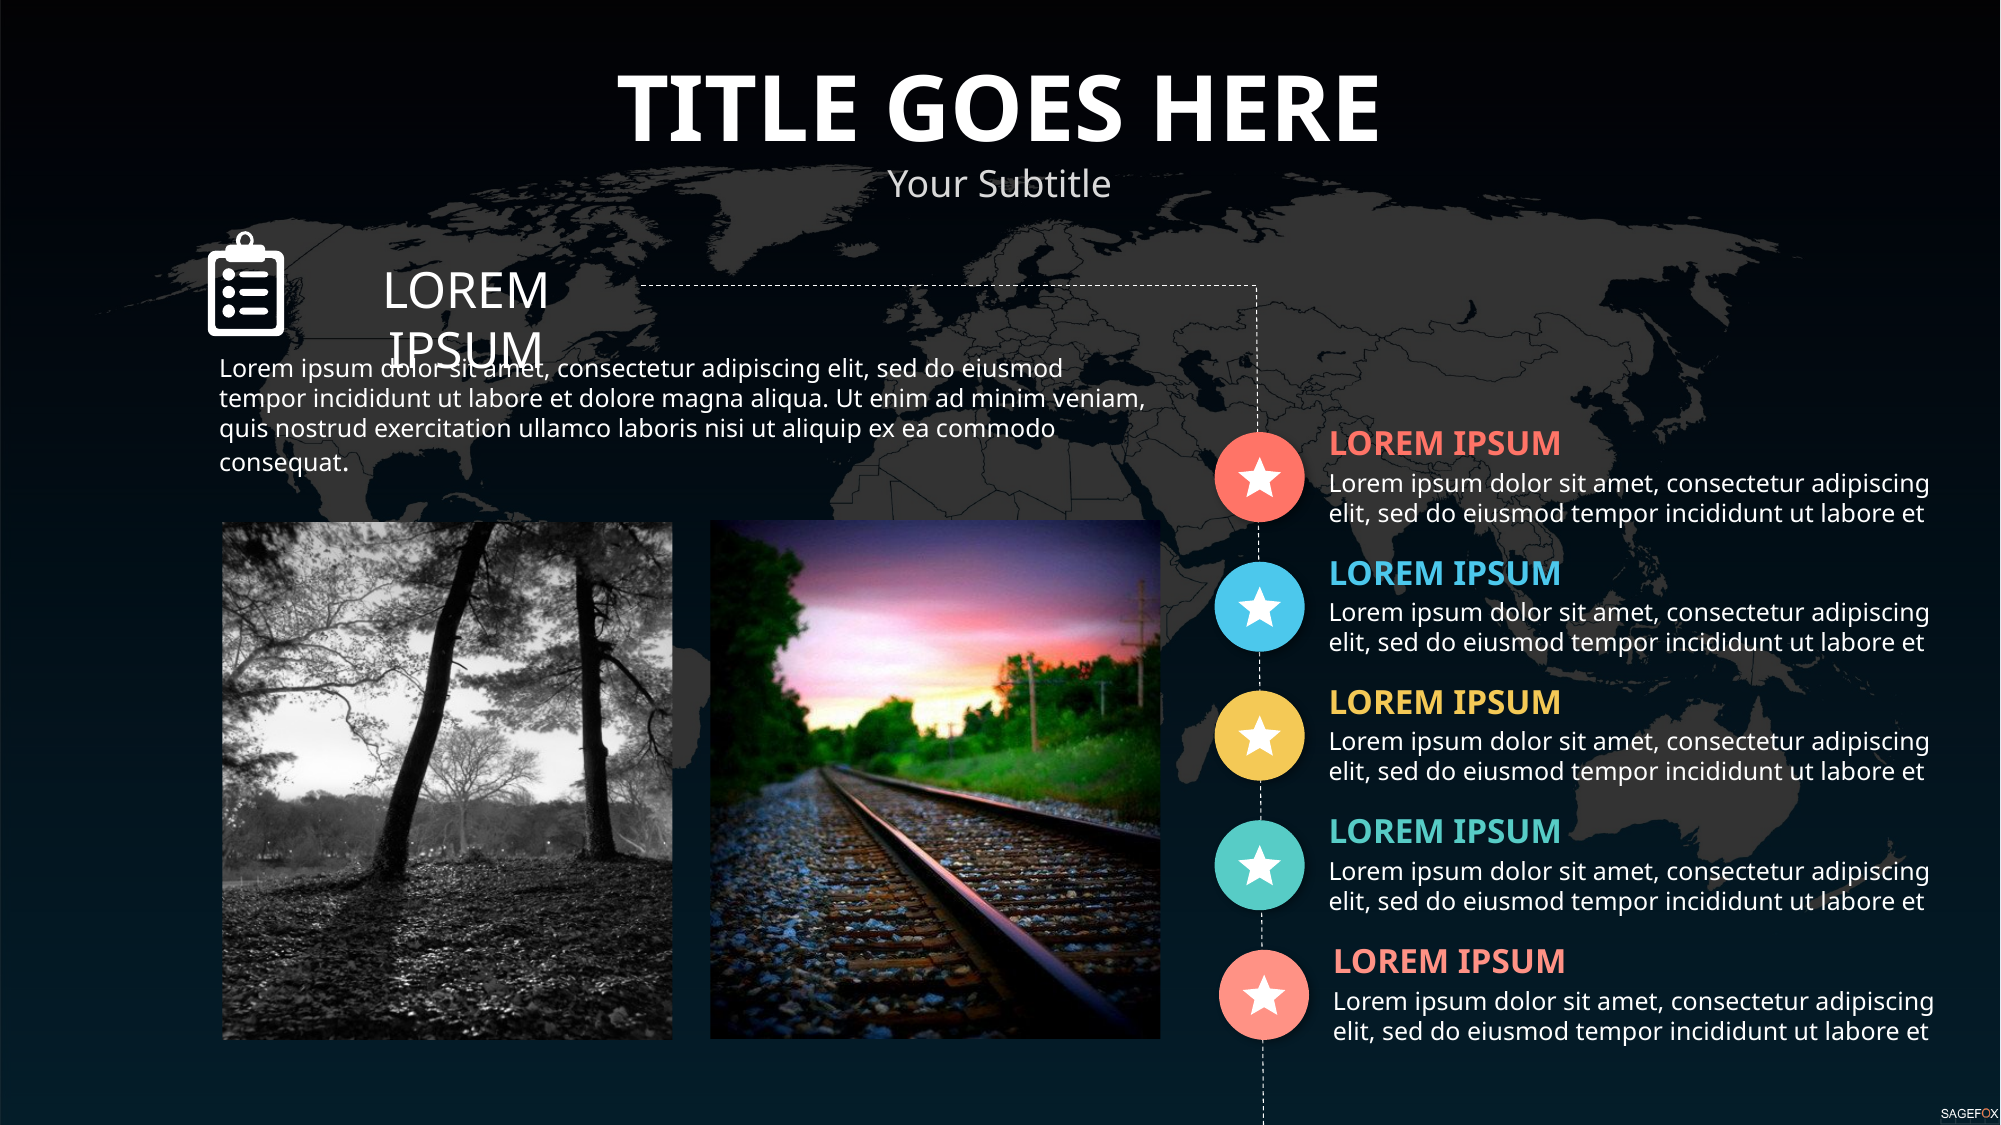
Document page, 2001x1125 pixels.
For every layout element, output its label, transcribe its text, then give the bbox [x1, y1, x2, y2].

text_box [1256, 1040, 1264, 1125]
text_box TITLE GOES HERE Your Subtitle [548, 42, 1452, 212]
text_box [1256, 652, 1264, 690]
text_box LOREM IPSUM Lorem ipsum dolor sit amet, consectetur adipiscing elit, sed do eiusmod tempor incididunt ut labore et [1318, 675, 1953, 791]
text_box [709, 520, 1161, 1039]
text_box Lorem ipsum dolor sit amet, consectetur adipiscing elit, sed do eiusmod tempor incididunt ut labore et dolore magna aliqua. Ut enim ad minim veniam, quis nostrud exercitation ullamco laboris nisi ut aliquip ex ea commodo consequat. [204, 344, 1168, 485]
text_box LOREM IPSUM Lorem ipsum dolor sit amet, consectetur adipiscing elit, sed do eiusmod tempor incididunt ut labore et [1318, 805, 1953, 921]
picture [0, 0, 2001, 1125]
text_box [1256, 781, 1264, 820]
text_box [1256, 287, 1264, 432]
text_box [1214, 690, 1305, 781]
text_box LOREM IPSUM Lorem ipsum dolor sit amet, consectetur adipiscing elit, sed do eiusmod tempor incididunt ut labore et [1322, 935, 1958, 1050]
text_box [221, 521, 673, 1041]
text_box LOREM IPSUM Lorem ipsum dolor sit amet, consectetur adipiscing elit, sed do eiusmod tempor incididunt ut labore et [1318, 417, 1953, 533]
text_box LOREM IPSUM [292, 250, 642, 344]
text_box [1256, 523, 1264, 561]
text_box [1214, 820, 1305, 911]
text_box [1256, 911, 1264, 949]
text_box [1214, 561, 1305, 652]
text_box LOREM IPSUM Lorem ipsum dolor sit amet, consectetur adipiscing elit, sed do eiusmod tempor incididunt ut labore et [1318, 546, 1953, 662]
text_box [207, 231, 285, 337]
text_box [1218, 949, 1309, 1040]
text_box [1214, 432, 1305, 523]
